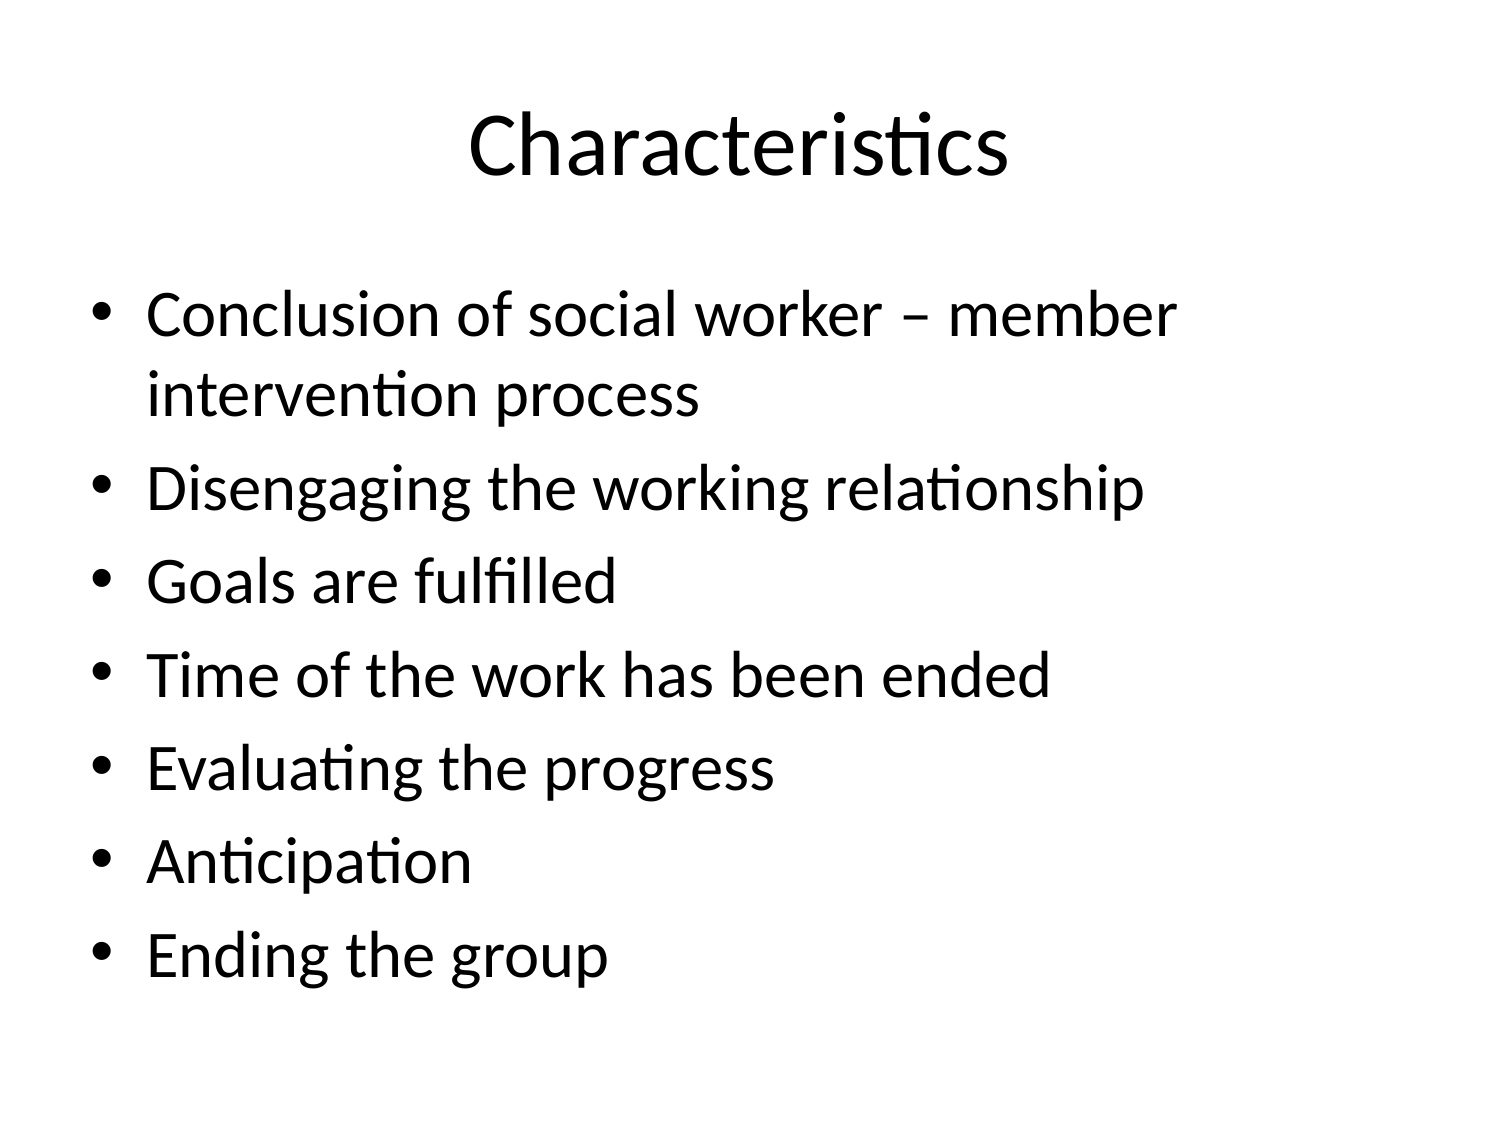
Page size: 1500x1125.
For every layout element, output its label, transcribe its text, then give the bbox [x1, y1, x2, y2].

title Characteristics [75, 45, 1425, 233]
list Conclusion of social worker – member intervention process Disengaging the working relationship Goals are fulfilled Time of the work has been ended Evaluating the progress Anticipation Ending the group [75, 262, 1425, 1005]
